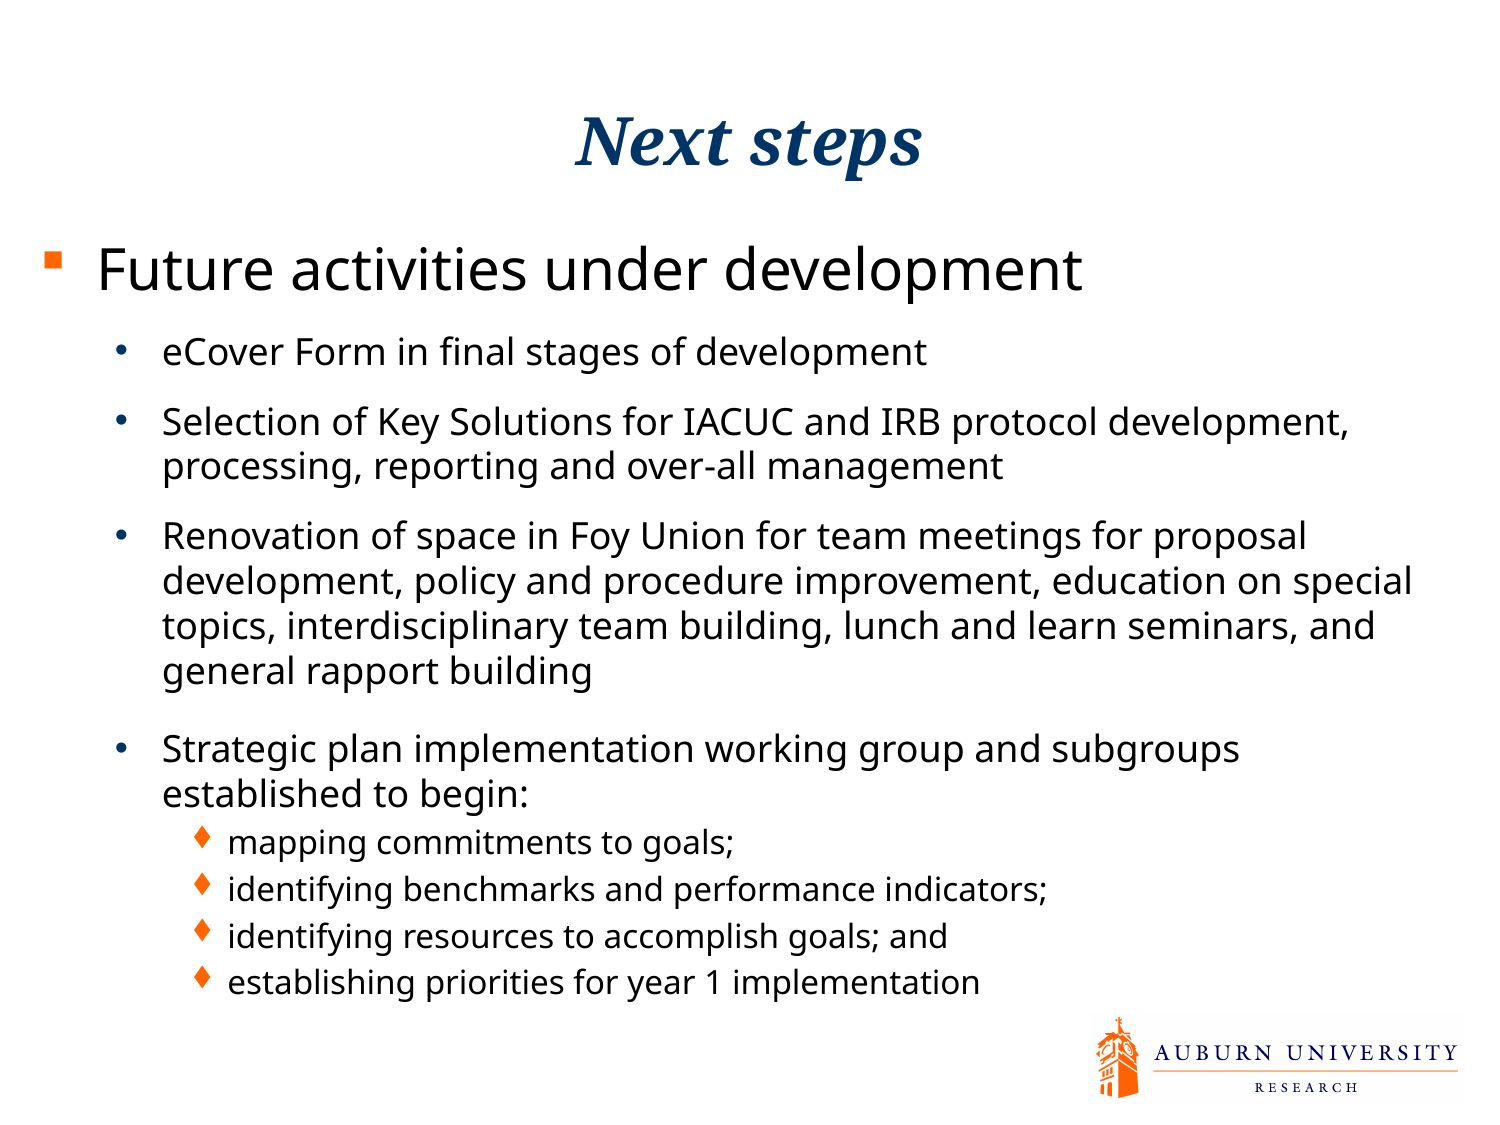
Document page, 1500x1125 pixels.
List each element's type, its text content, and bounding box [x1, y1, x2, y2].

text_box [99, 0, 1450, 189]
title Next steps [74, 44, 1426, 224]
list Future activities under development eCover Form in final stages of development Selection of Key Solutions for IACUC and IRB protocol development, processing, reporting and over-all management Renovation of space in Foy Union for team meetings for proposal development, policy and procedure improvement, education on special topics, interdisciplinary team building, lunch and learn seminars, and general rapport building Strategic plan implementation working group and subgroups established to begin: mapping commitments to goals; identifying benchmarks and performance indicators; identifying resources to accomplish goals; and establishing priorities for year 1 implementation [24, 224, 1451, 1101]
picture [1090, 1012, 1464, 1103]
